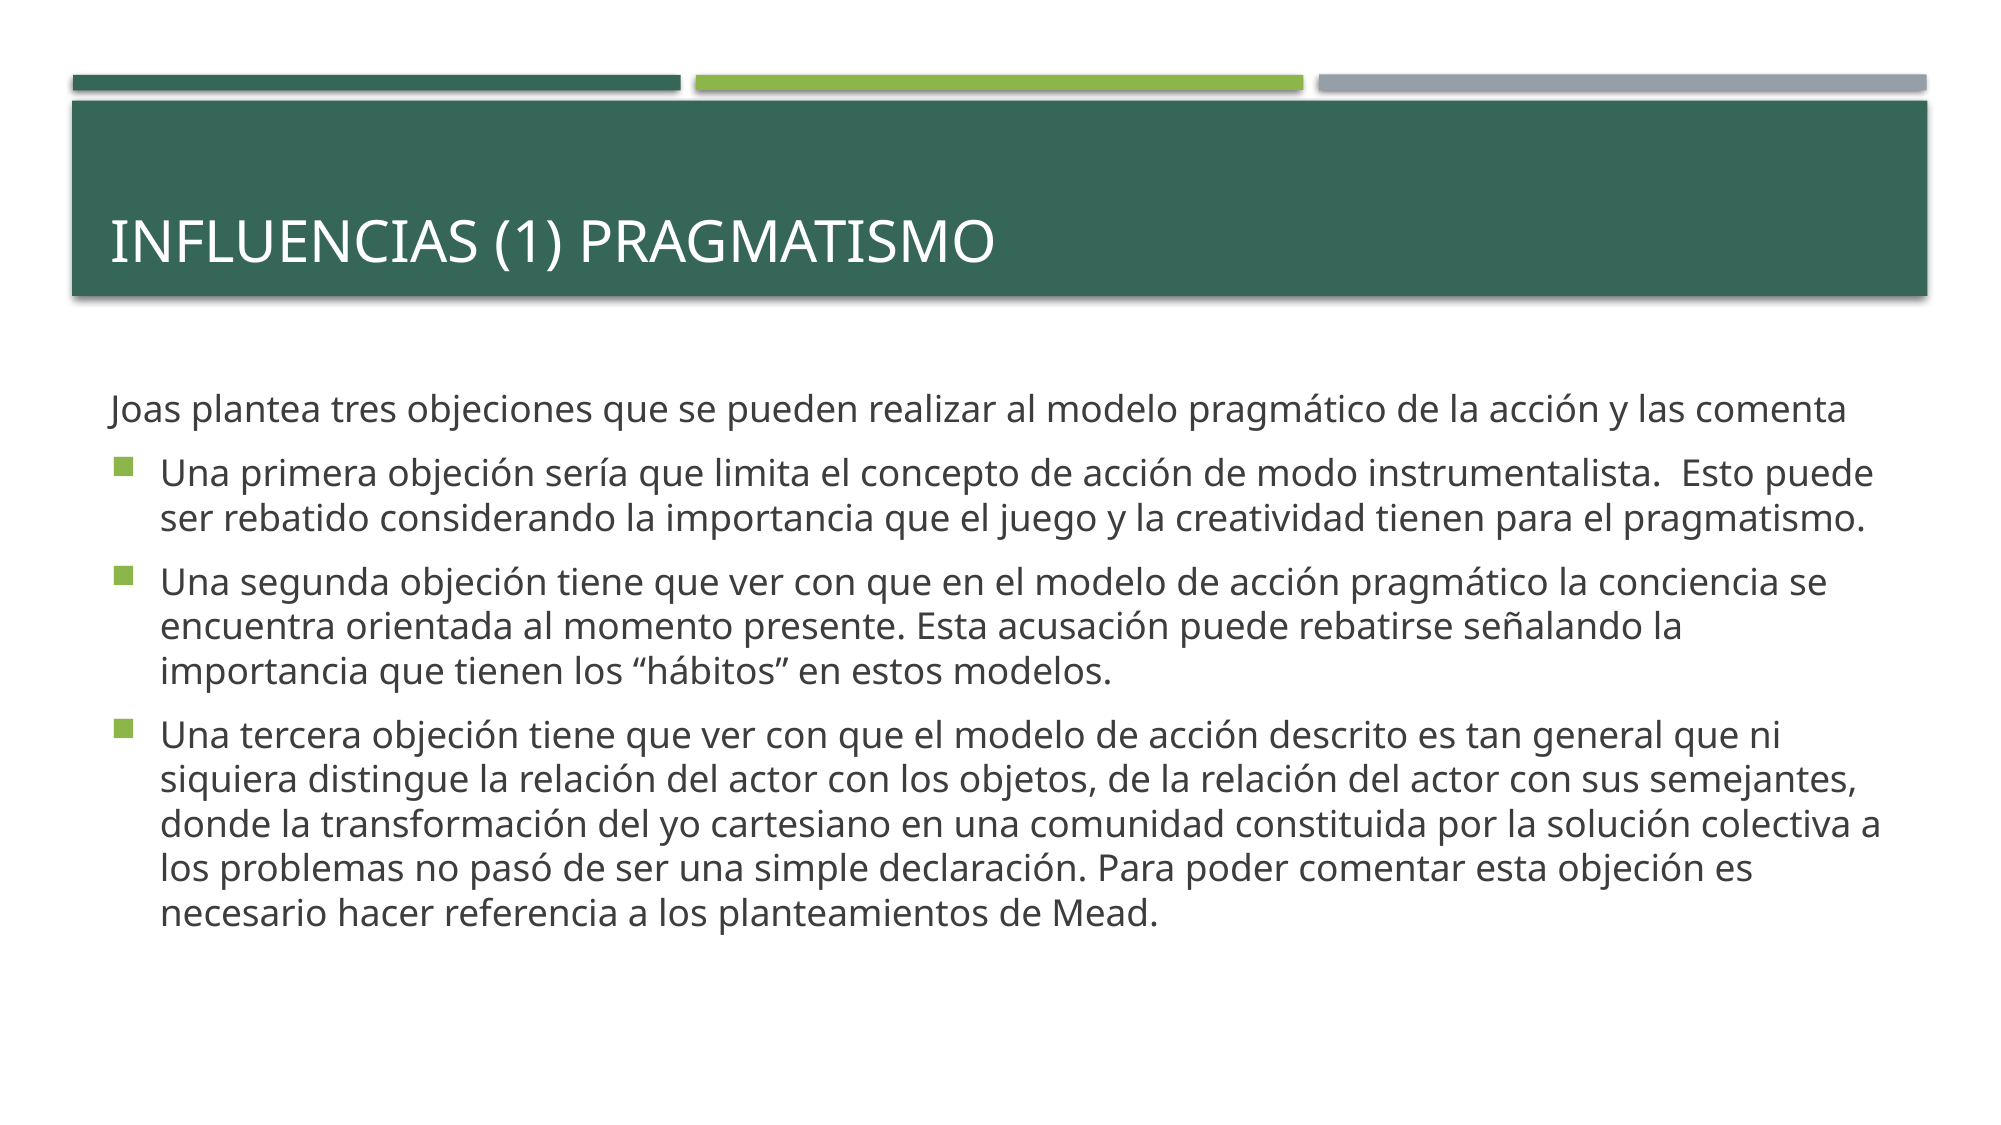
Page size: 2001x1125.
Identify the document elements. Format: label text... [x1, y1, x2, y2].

list Joas plantea tres objeciones que se pueden realizar al modelo pragmático de la acción y las comenta Una primera objeción sería que limita el concepto de acción de modo instrumentalista. Esto puede ser rebatido considerando la importancia que el juego y la creatividad tienen para el pragmatismo. Una segunda objeción tiene que ver con que en el modelo de acción pragmático la conciencia se encuentra orientada al momento presente. Esta acusación puede rebatirse señalando la importancia que tienen los “hábitos” en estos modelos. Una tercera objeción tiene que ver con que el modelo de acción descrito es tan general que ni siquiera distingue la relación del actor con los objetos, de la relación del actor con sus semejantes, donde la transformación del yo cartesiano en una comunidad constituida por la solución colectiva a los problemas no pasó de ser una simple declaración. Para poder comentar esta objeción es necesario hacer referencia a los planteamientos de Mead. [95, 357, 1905, 962]
title Influencias (1) Pragmatismo [95, 115, 1905, 282]
